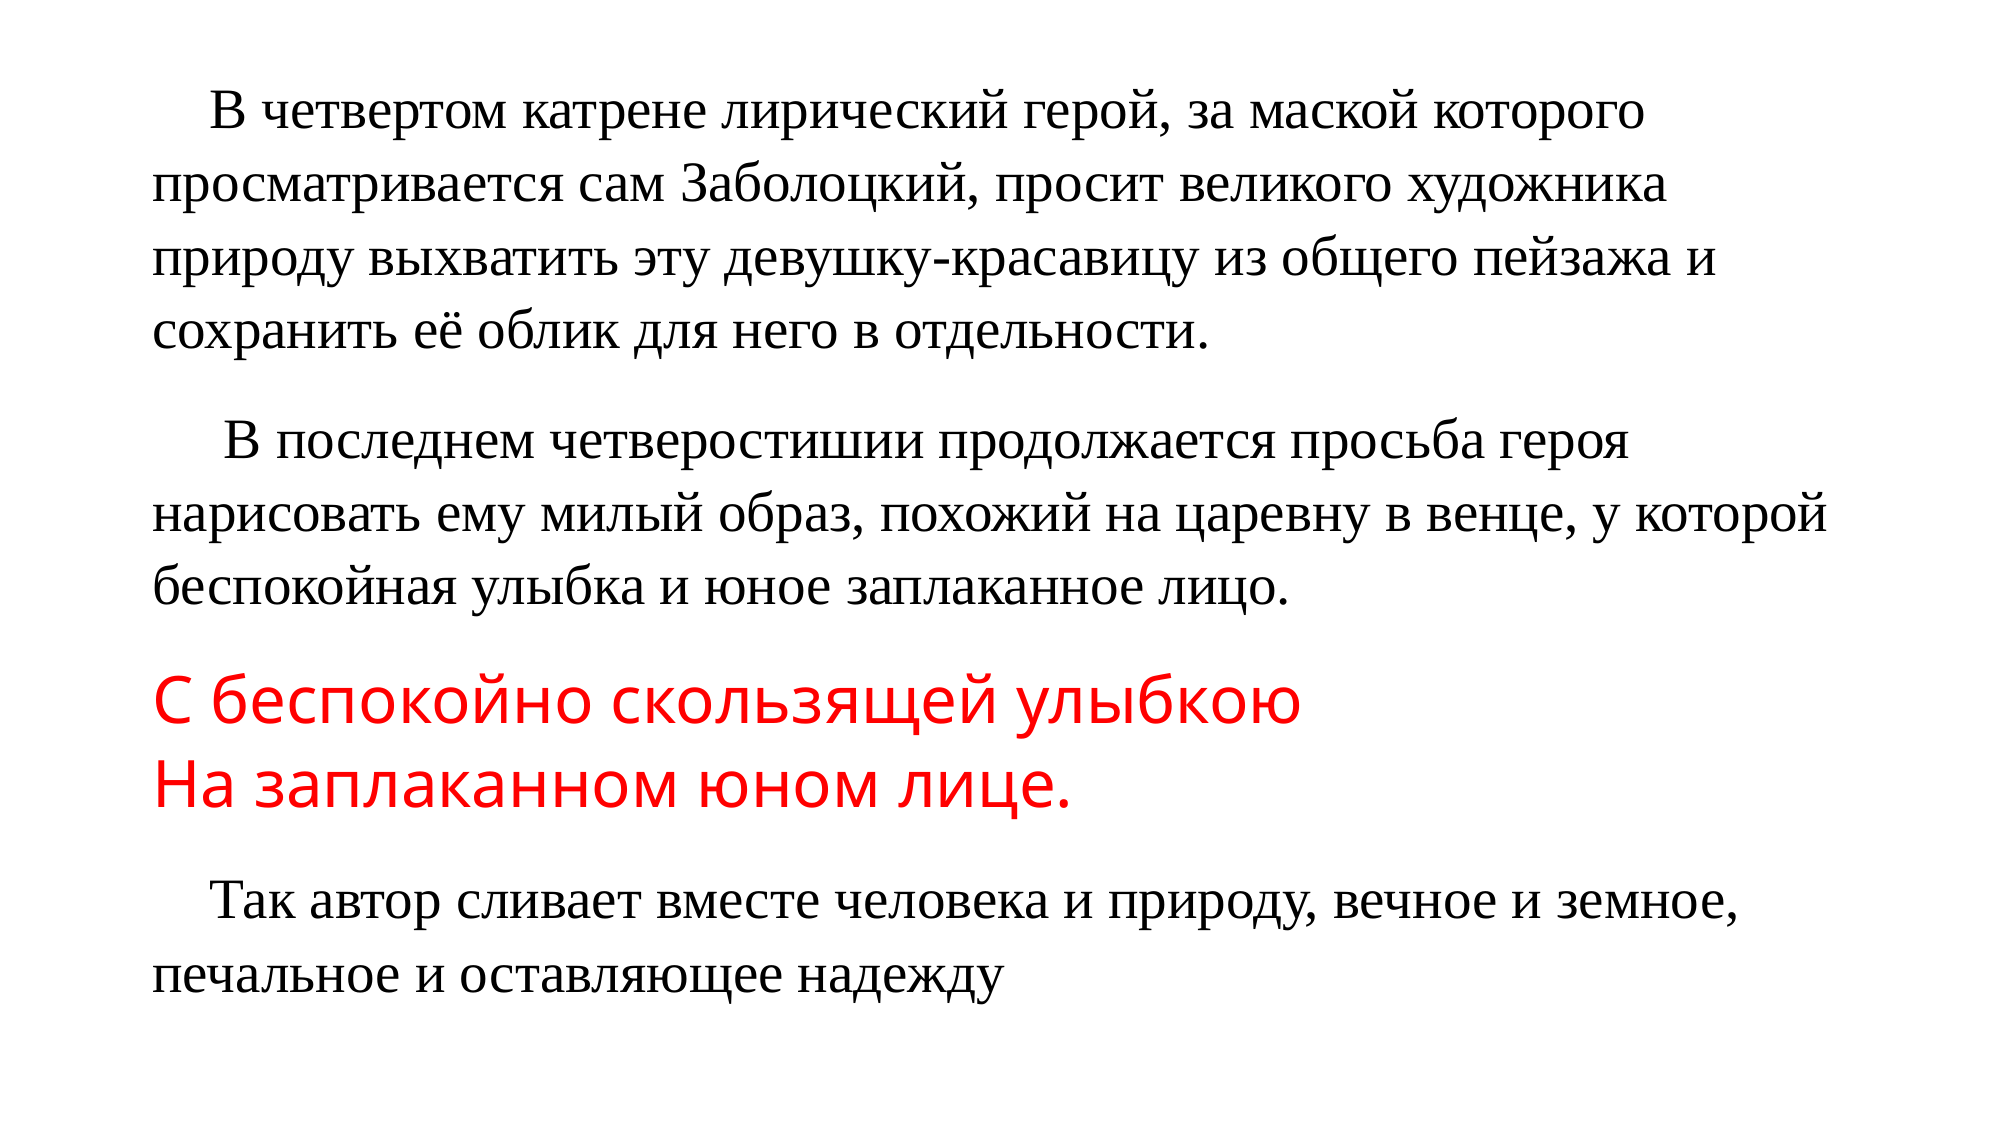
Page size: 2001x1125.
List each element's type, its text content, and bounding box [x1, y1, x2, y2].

list В четвертом катрене лирический герой, за маской которого просматривается сам Заболоцкий, просит великого художника природу выхватить эту девушку-красавицу из общего пейзажа и сохранить её облик для него в отдельности. В последнем четверостишии продолжается просьба героя нарисовать ему милый образ, похожий на царевну в венце, у которой беспокойная улыбка и юное заплаканное лицо. С беспокойно скользящей улыбкою На заплаканном юном лице. Так автор сливает вместе человека и природу, вечное и земное, печальное и оставляющее надежду [137, 59, 1863, 1014]
